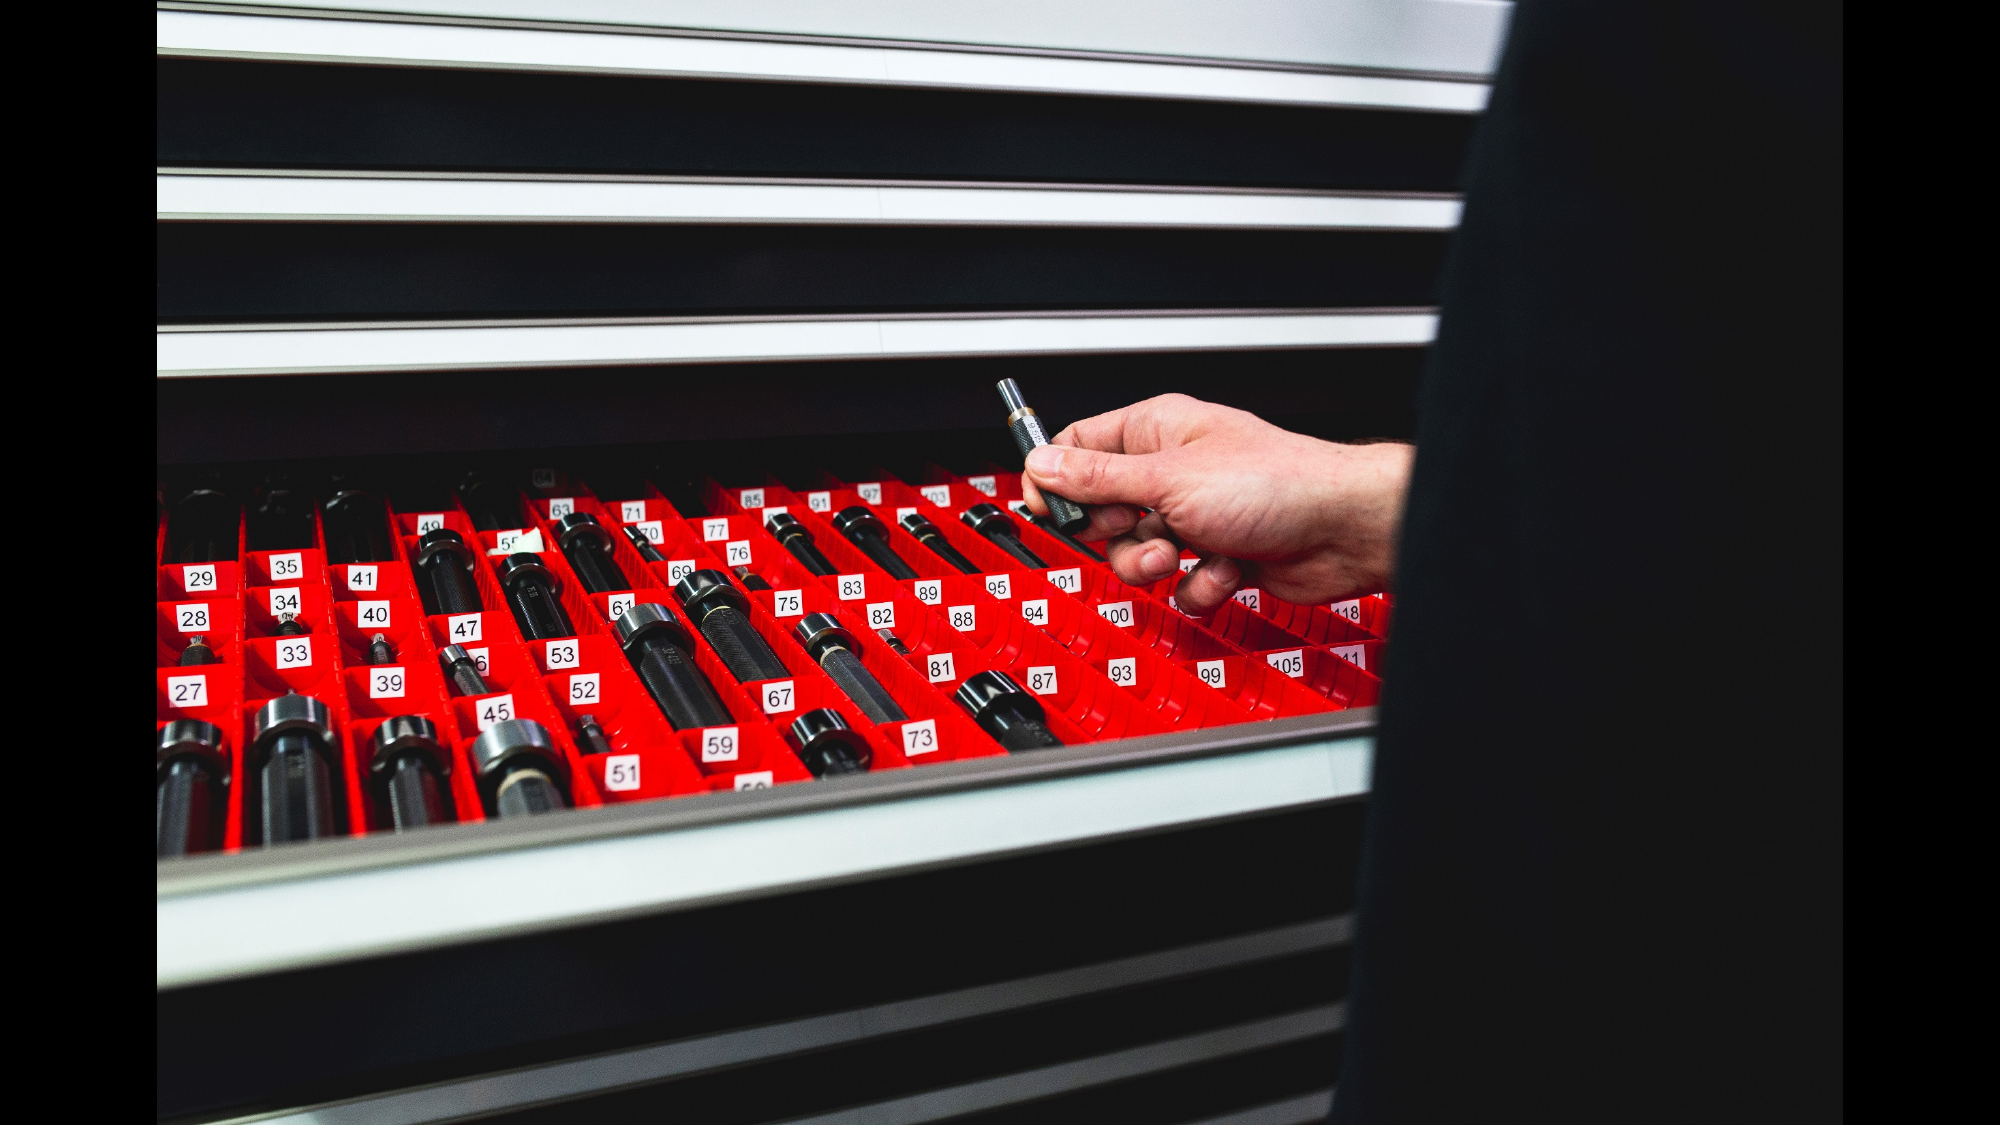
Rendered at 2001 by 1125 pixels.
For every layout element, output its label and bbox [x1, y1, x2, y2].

text_box [0, 0, 157, 1125]
text_box [1843, 0, 2000, 1125]
picture [157, 0, 1843, 1125]
